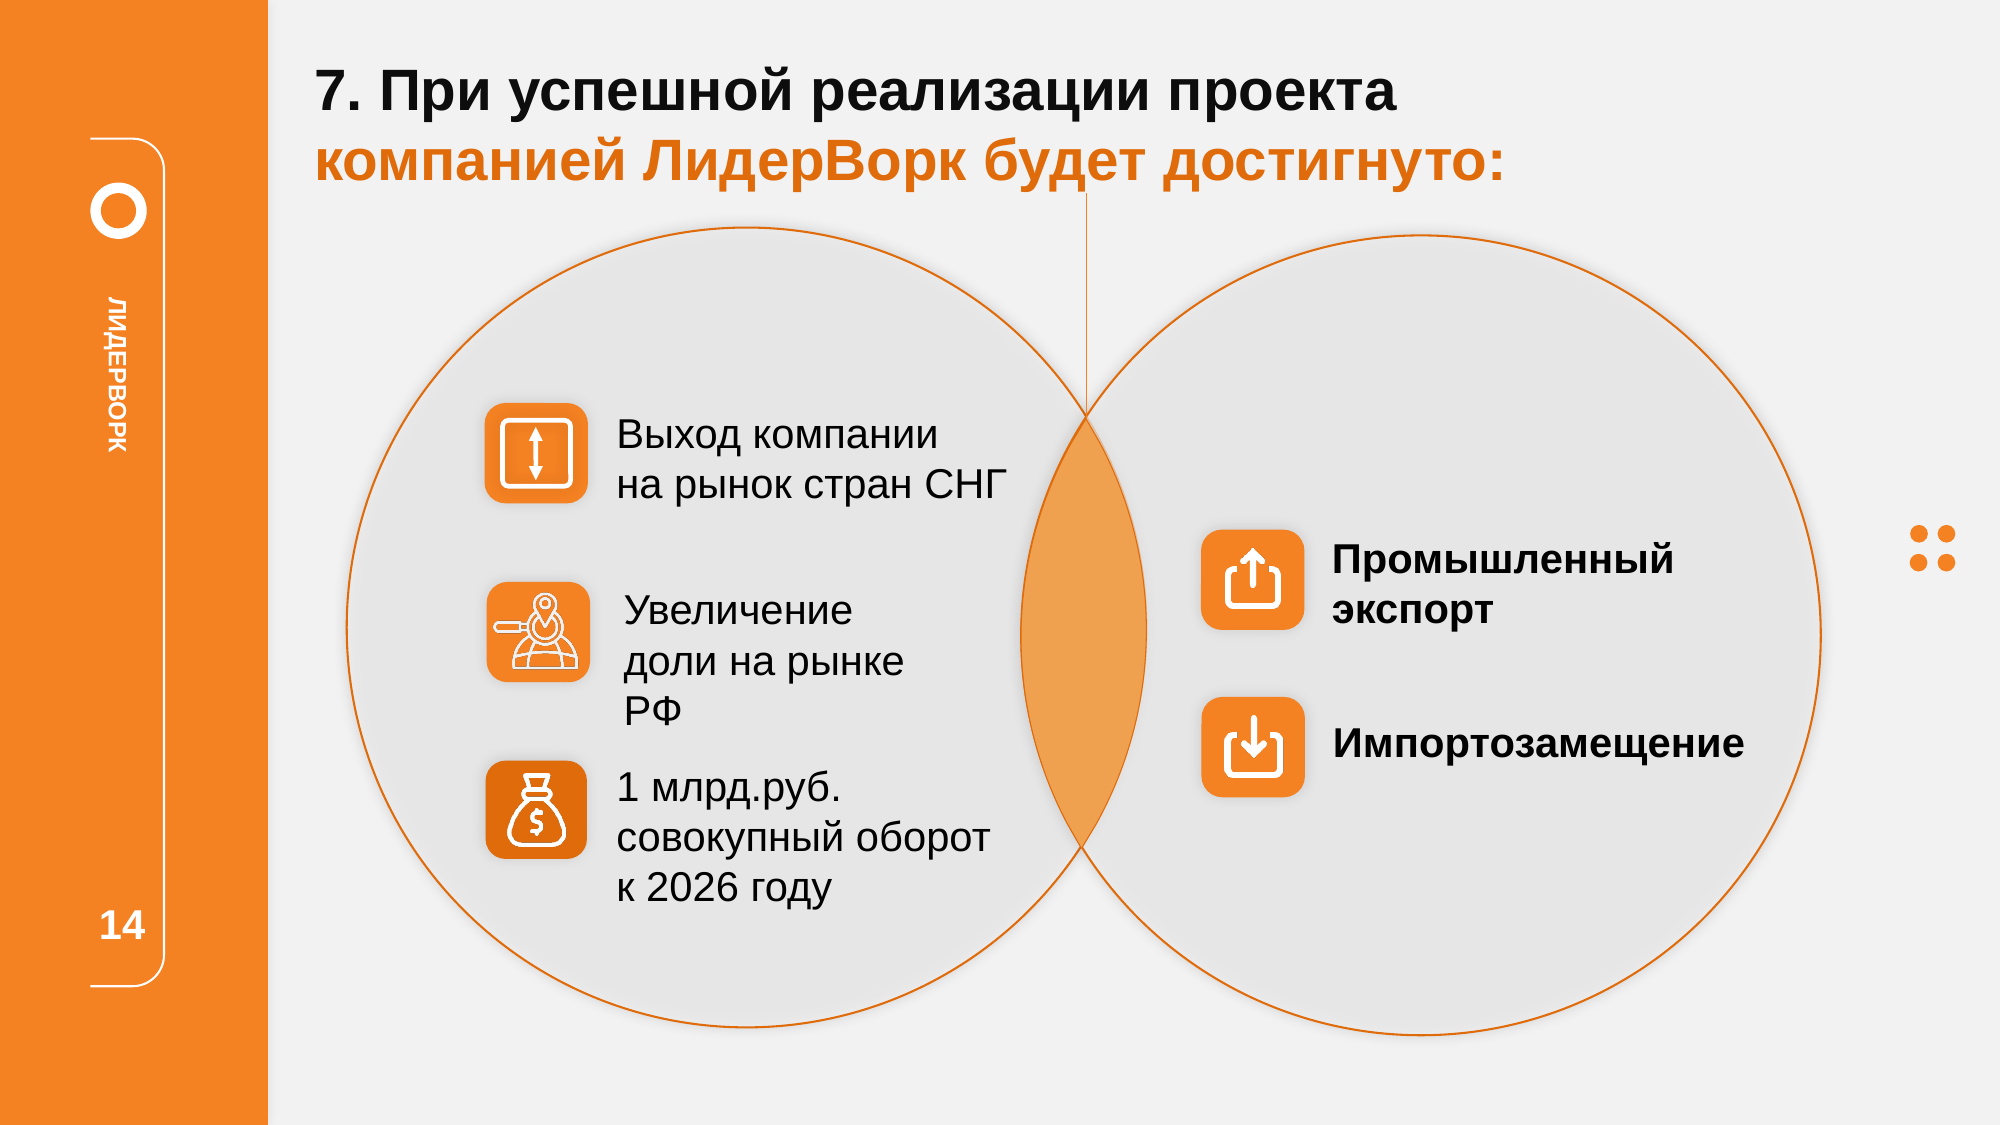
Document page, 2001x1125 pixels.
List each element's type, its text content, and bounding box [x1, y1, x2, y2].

text_box 14 [80, 890, 164, 956]
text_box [485, 575, 934, 743]
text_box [1909, 524, 1956, 572]
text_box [485, 752, 1110, 919]
text_box [0, 0, 269, 1125]
text_box 7. При успешной реализации проекта компанией ЛидерВорк будет достигнуто: [299, 44, 1921, 200]
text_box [485, 399, 1078, 516]
text_box ЛИДЕРВОРК [96, 282, 142, 486]
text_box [1202, 524, 1705, 641]
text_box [346, 193, 1821, 1036]
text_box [1202, 697, 1766, 797]
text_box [90, 182, 147, 239]
text_box [90, 137, 166, 988]
